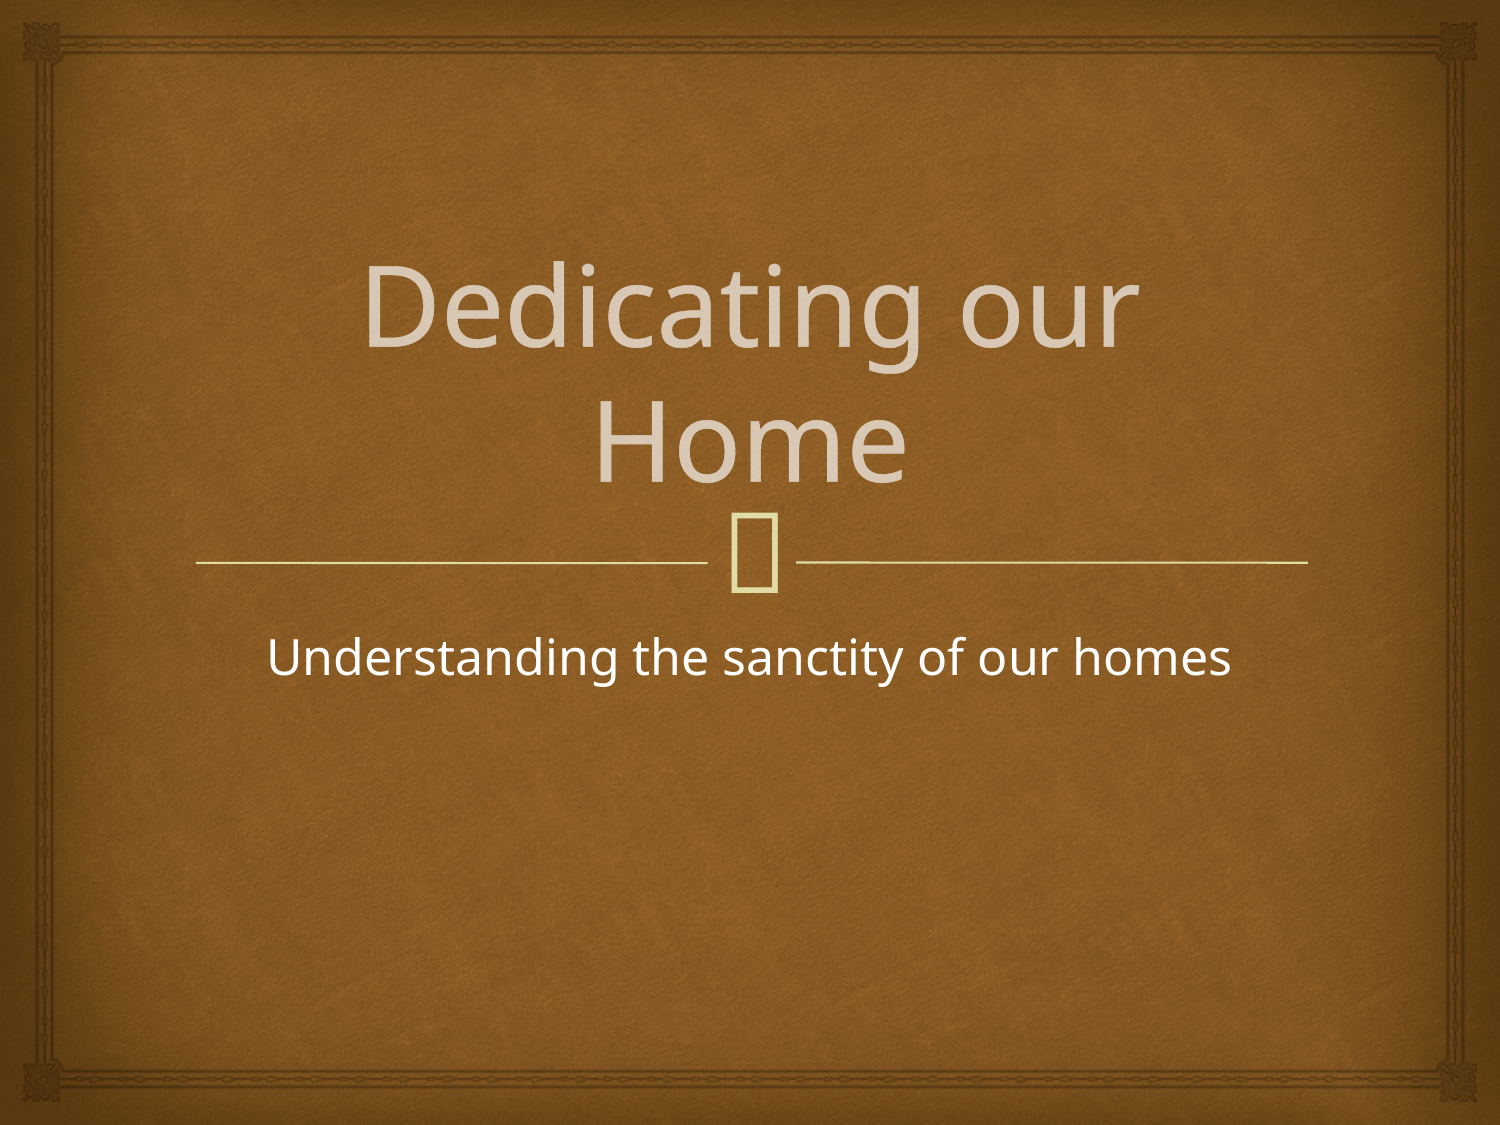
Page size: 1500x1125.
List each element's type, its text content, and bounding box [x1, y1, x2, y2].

title Dedicating our Home [194, 227, 1306, 512]
subtitle Understanding the sanctity of our homes [225, 618, 1275, 906]
picture [0, 0, 1500, 1125]
